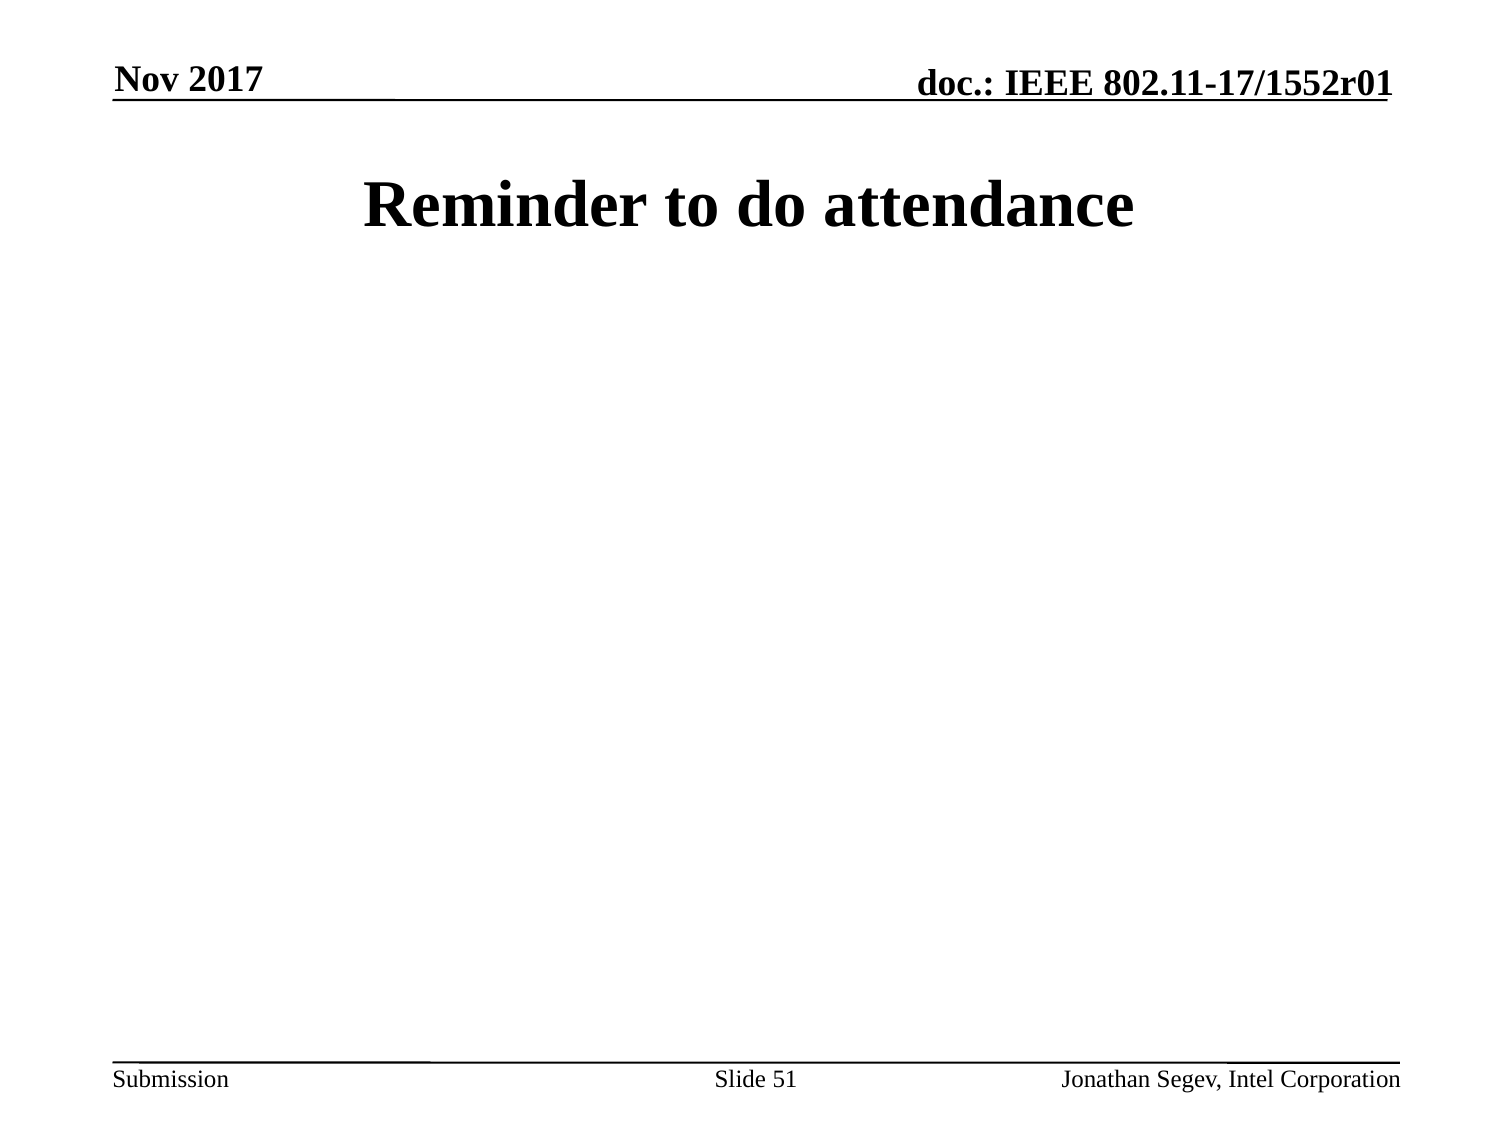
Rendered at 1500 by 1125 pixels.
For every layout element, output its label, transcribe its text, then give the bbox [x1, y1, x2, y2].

footer Jonathan Segev, Intel Corporation [878, 1061, 1402, 1093]
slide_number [114, 54, 423, 100]
slide_number Slide 51 [712, 1061, 800, 1123]
title Reminder to do attendance [112, 112, 1388, 288]
